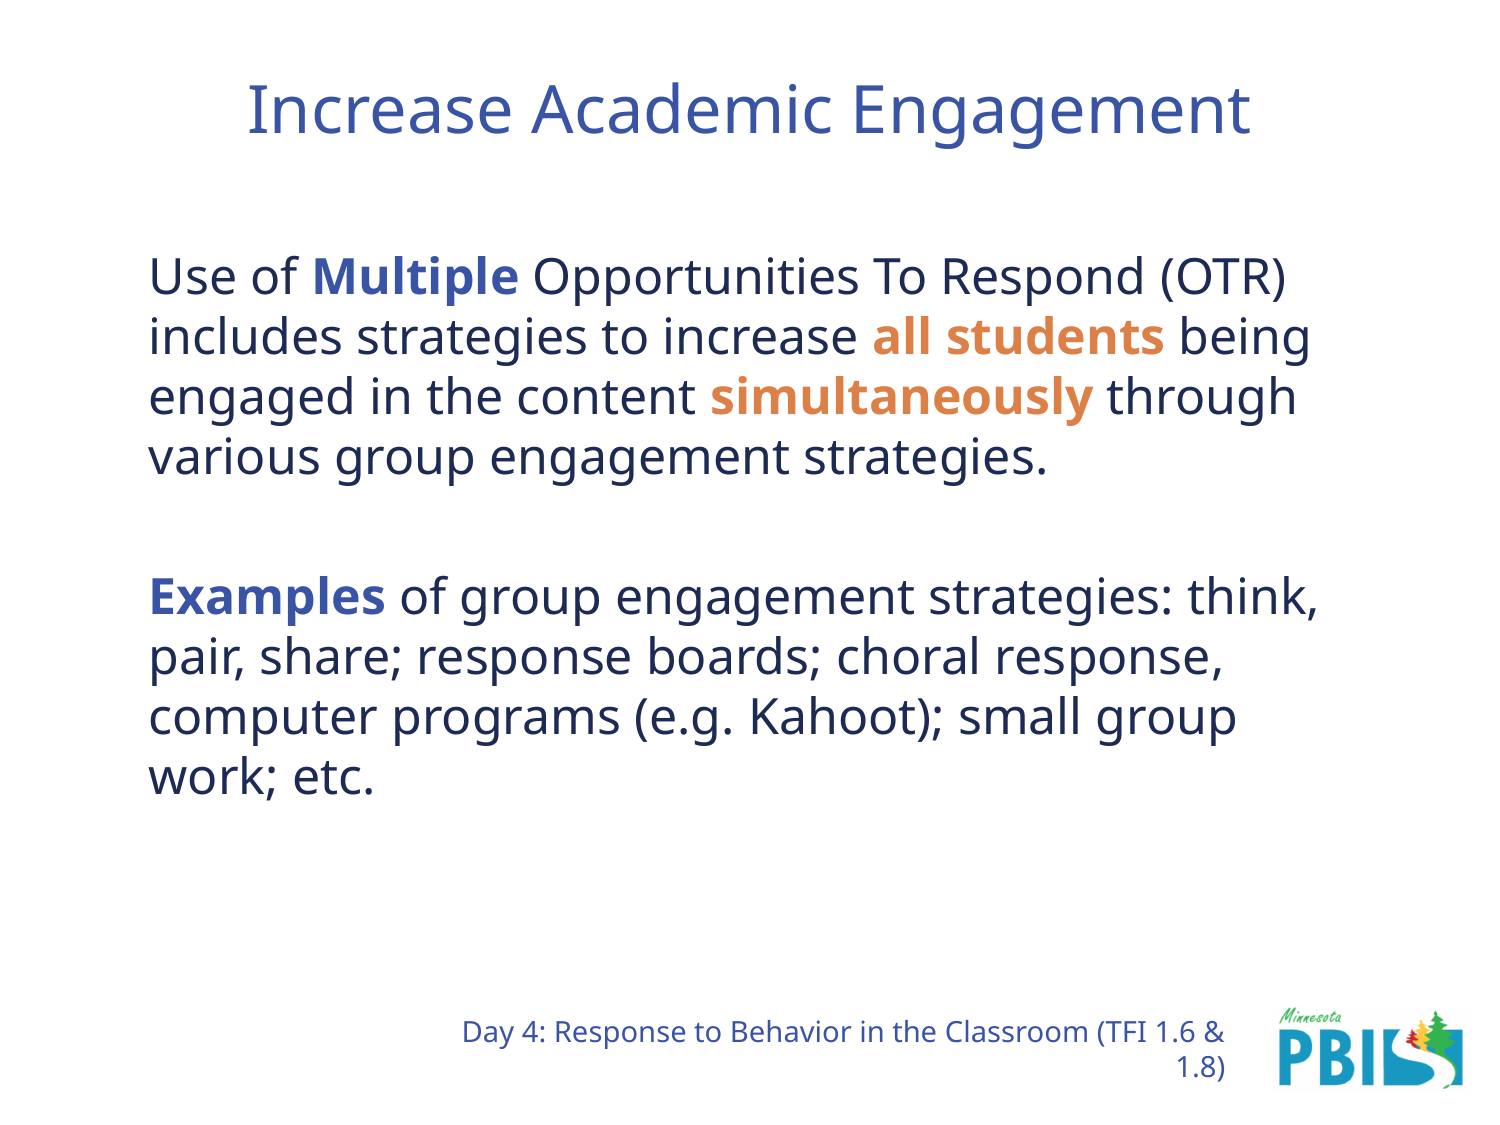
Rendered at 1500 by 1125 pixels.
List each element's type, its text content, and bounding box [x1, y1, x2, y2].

list Use of Multiple Opportunities To Respond (OTR) includes strategies to increase all students being engaged in the content simultaneously through various group engagement strategies. Examples of group engagement strategies: think, pair, share; response boards; choral response, computer programs (e.g. Kahoot); small group work; etc. [133, 237, 1367, 955]
picture [1272, 1005, 1471, 1092]
title Increase Academic Engagement [176, 31, 1324, 182]
